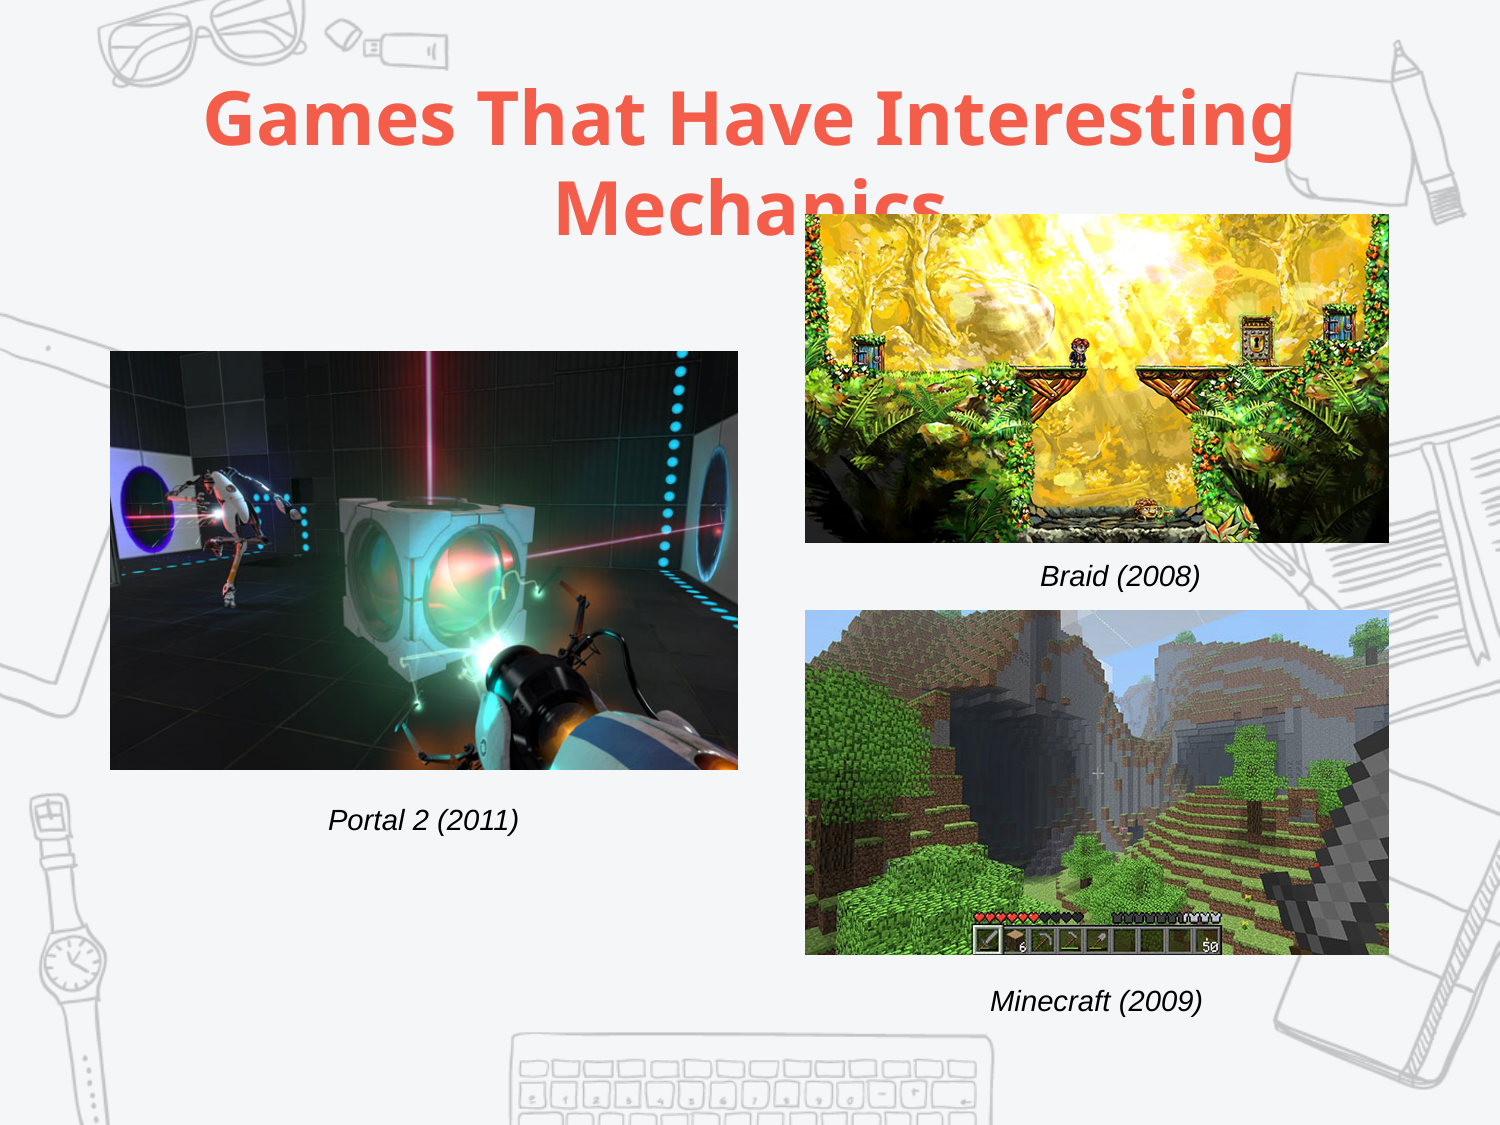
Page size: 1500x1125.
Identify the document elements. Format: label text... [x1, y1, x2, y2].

text_box Portal 2 (2011) [199, 786, 648, 842]
list Games That Have Interesting Mechanics [75, 55, 1425, 150]
picture [805, 213, 1389, 543]
text_box Minecraft (2009) [872, 966, 1321, 1022]
text_box Braid (2008) [896, 552, 1345, 598]
picture [805, 610, 1389, 955]
picture [109, 351, 738, 771]
